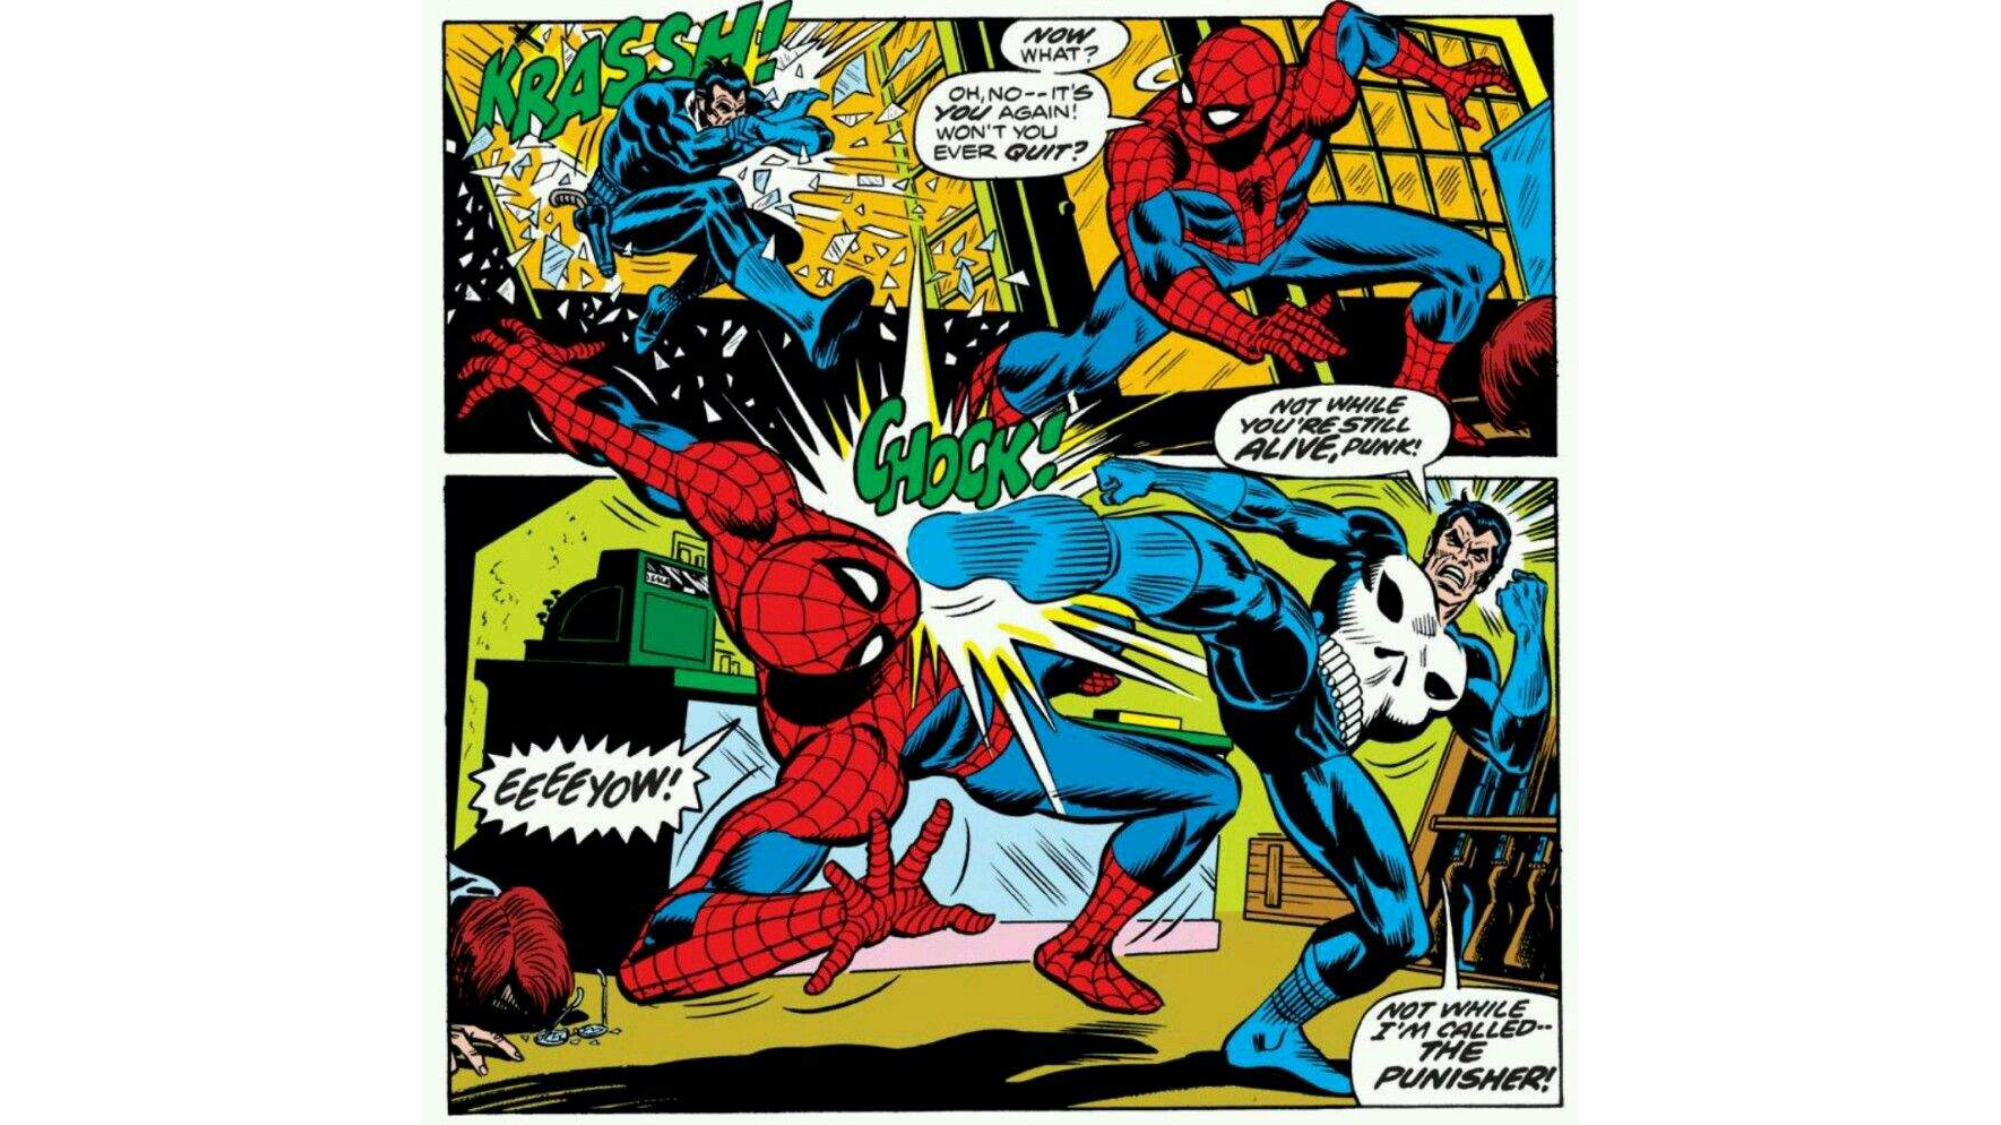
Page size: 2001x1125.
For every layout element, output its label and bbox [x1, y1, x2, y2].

picture [421, 0, 1579, 1125]
